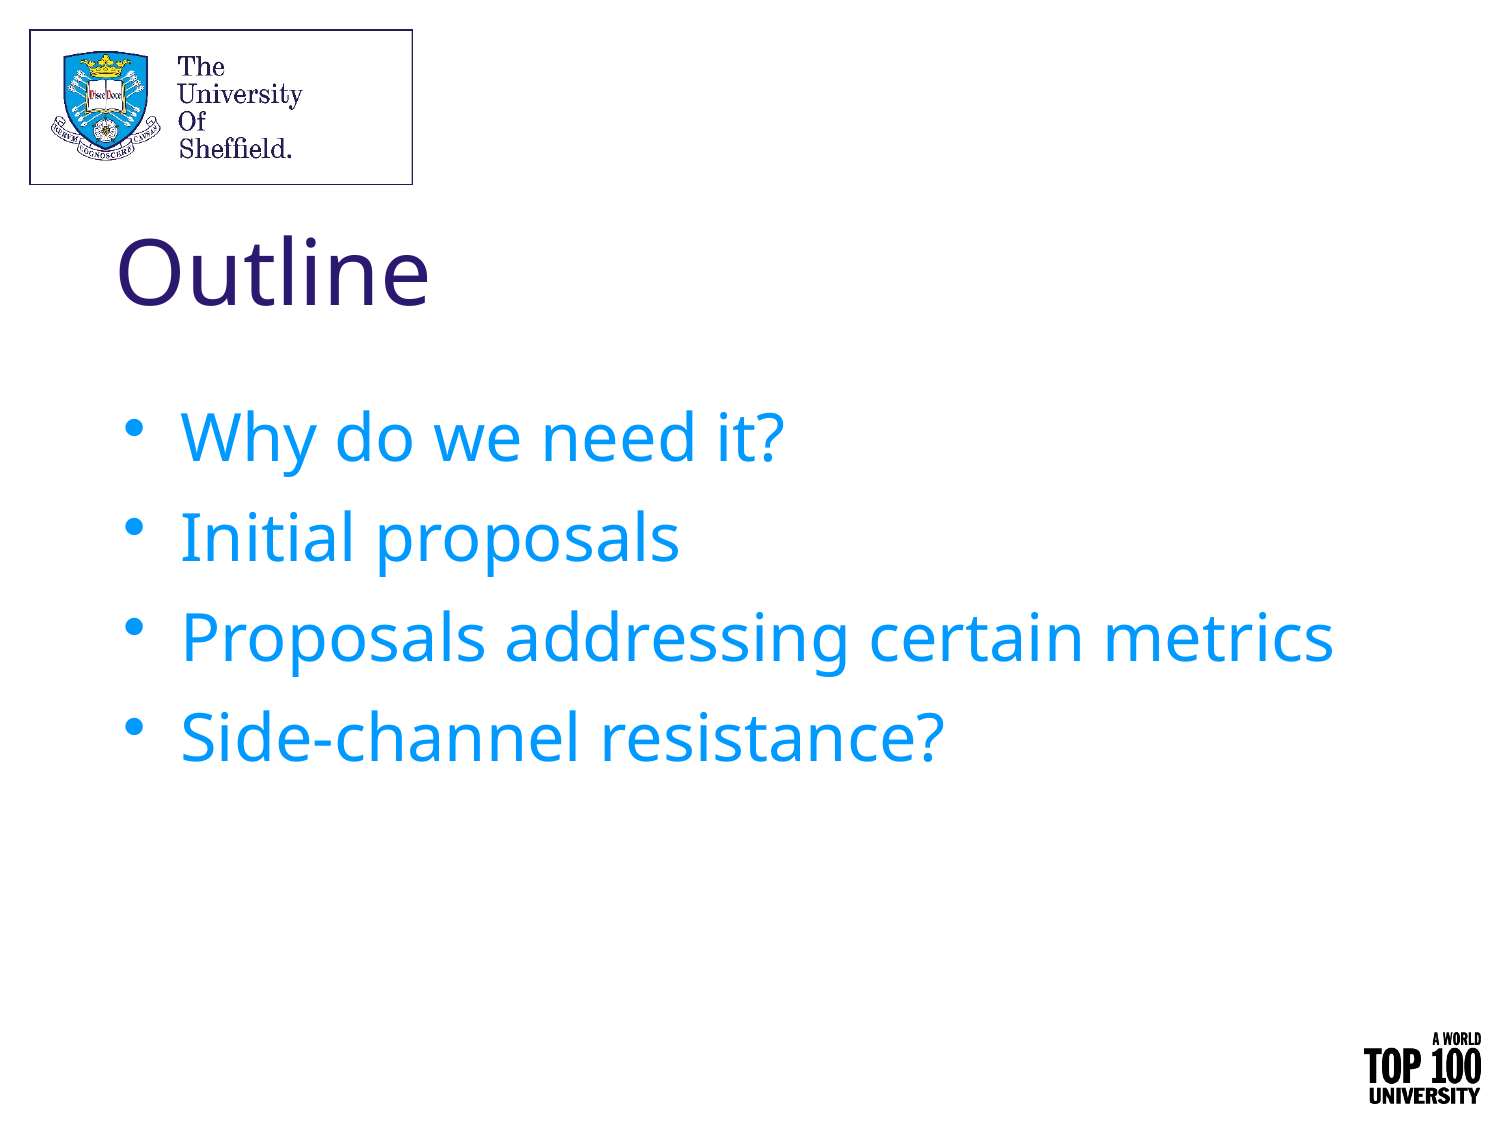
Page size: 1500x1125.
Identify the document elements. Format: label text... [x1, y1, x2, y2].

picture [1364, 1032, 1481, 1104]
title Outline [99, 224, 1450, 350]
picture [29, 29, 413, 185]
list Why do we need it? Initial proposals Proposals addressing certain metrics Side-channel resistance? [108, 387, 1459, 1000]
